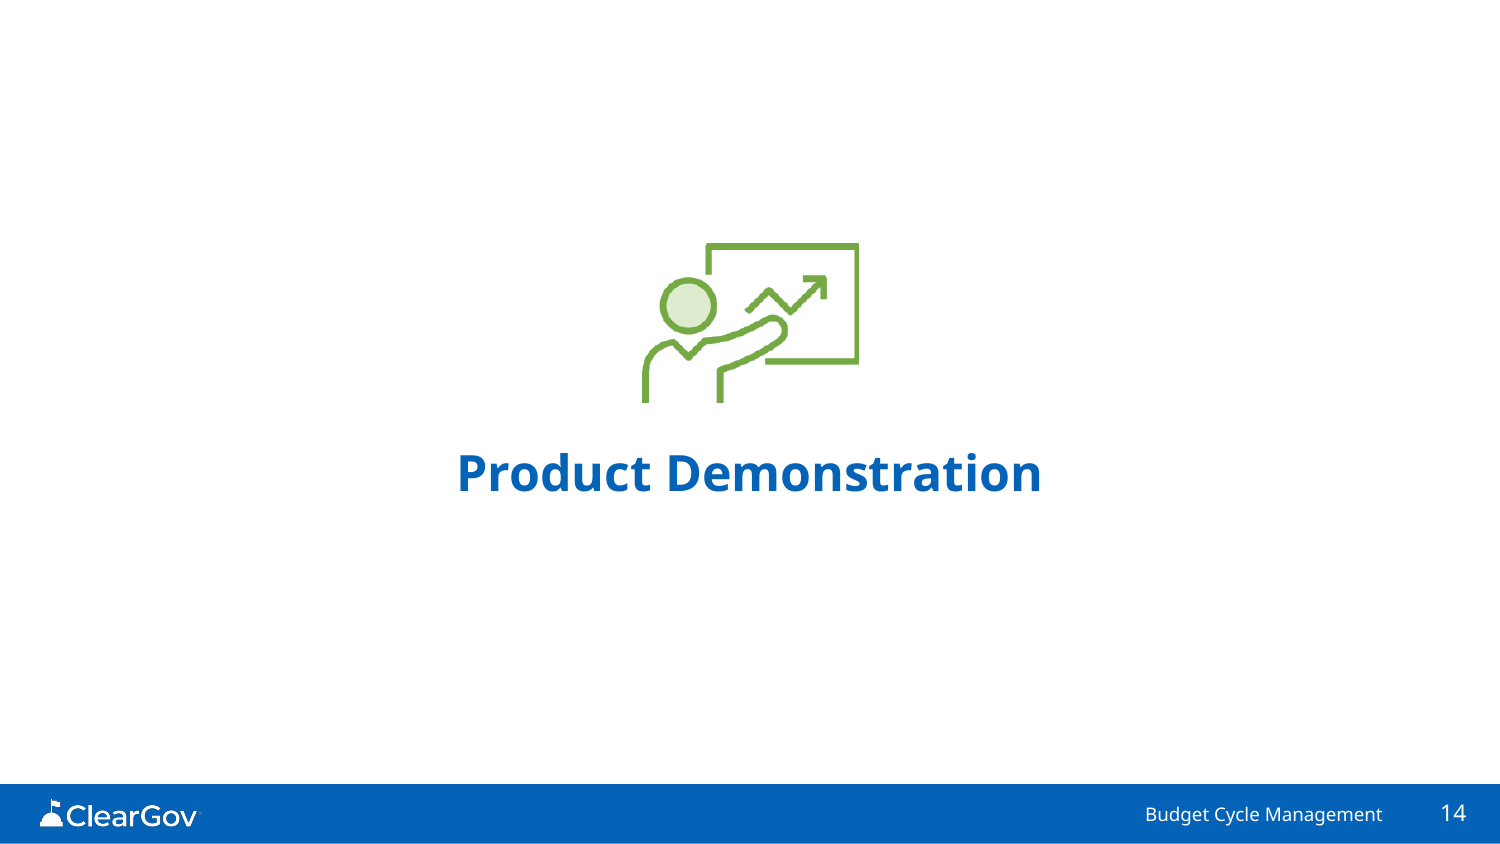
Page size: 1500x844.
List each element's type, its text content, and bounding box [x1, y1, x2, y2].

slide_number 14 [1387, 794, 1478, 834]
picture [40, 799, 202, 827]
picture [640, 240, 860, 403]
title Product Demonstration [37, 437, 1463, 505]
